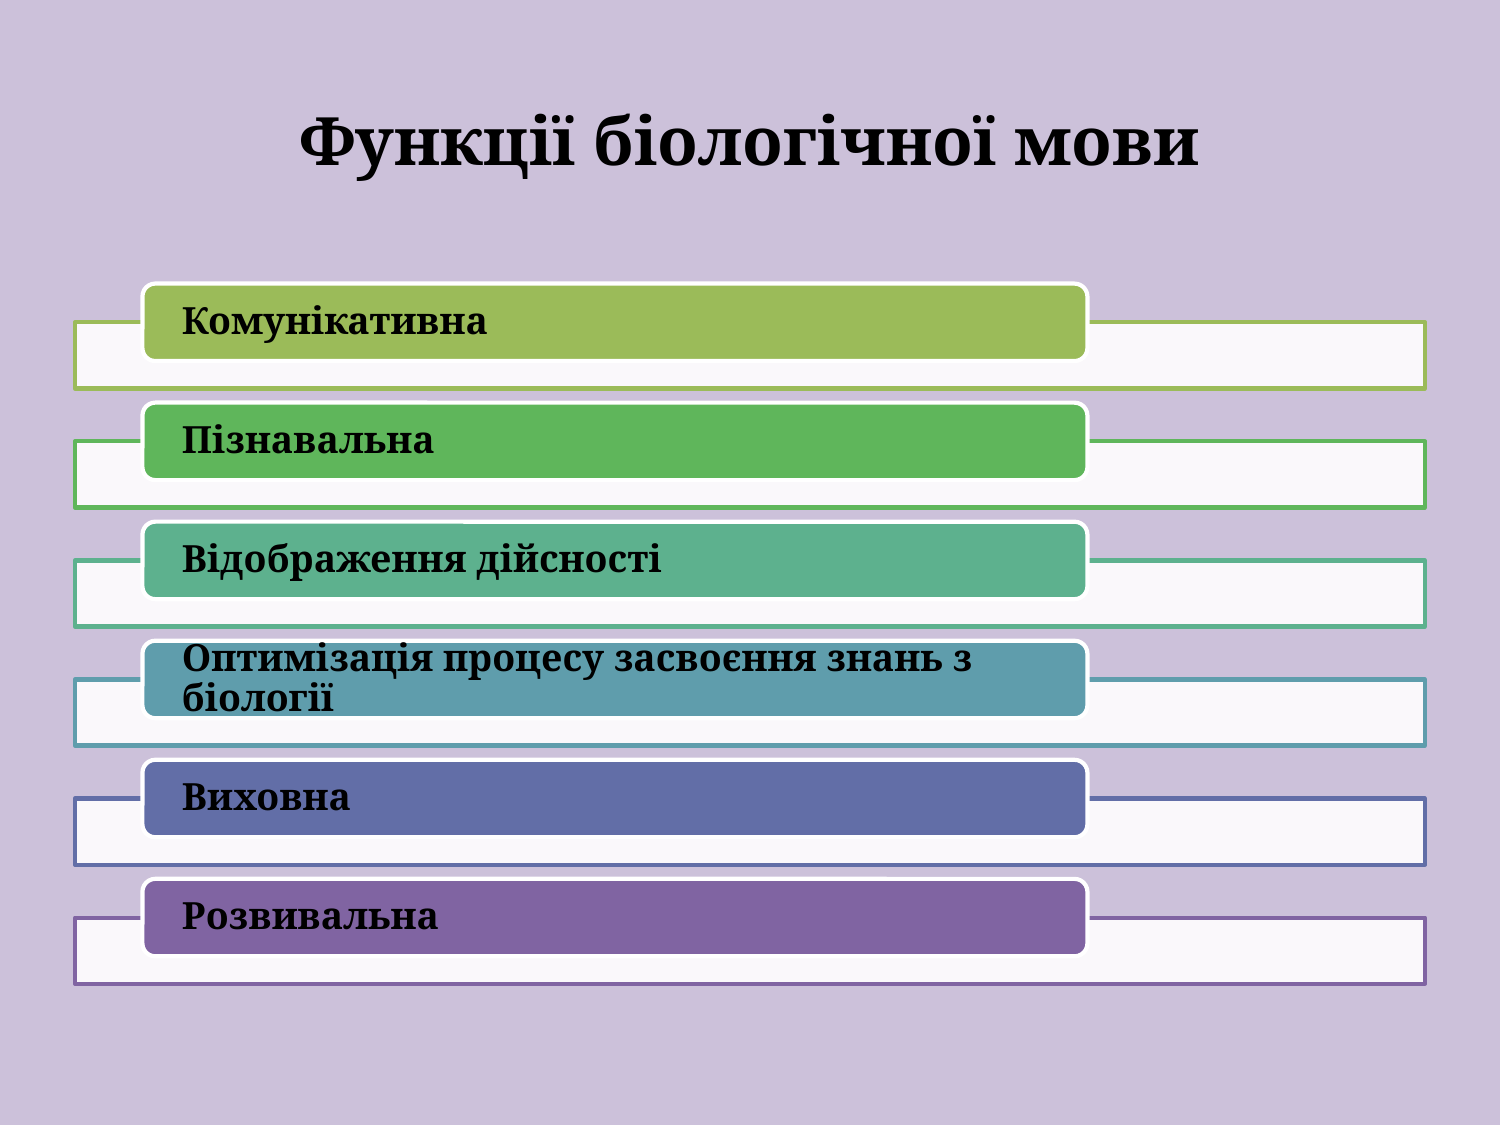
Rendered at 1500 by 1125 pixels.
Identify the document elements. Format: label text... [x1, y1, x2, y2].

title Функції біологічної мови [75, 45, 1425, 233]
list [74, 262, 1426, 1006]
